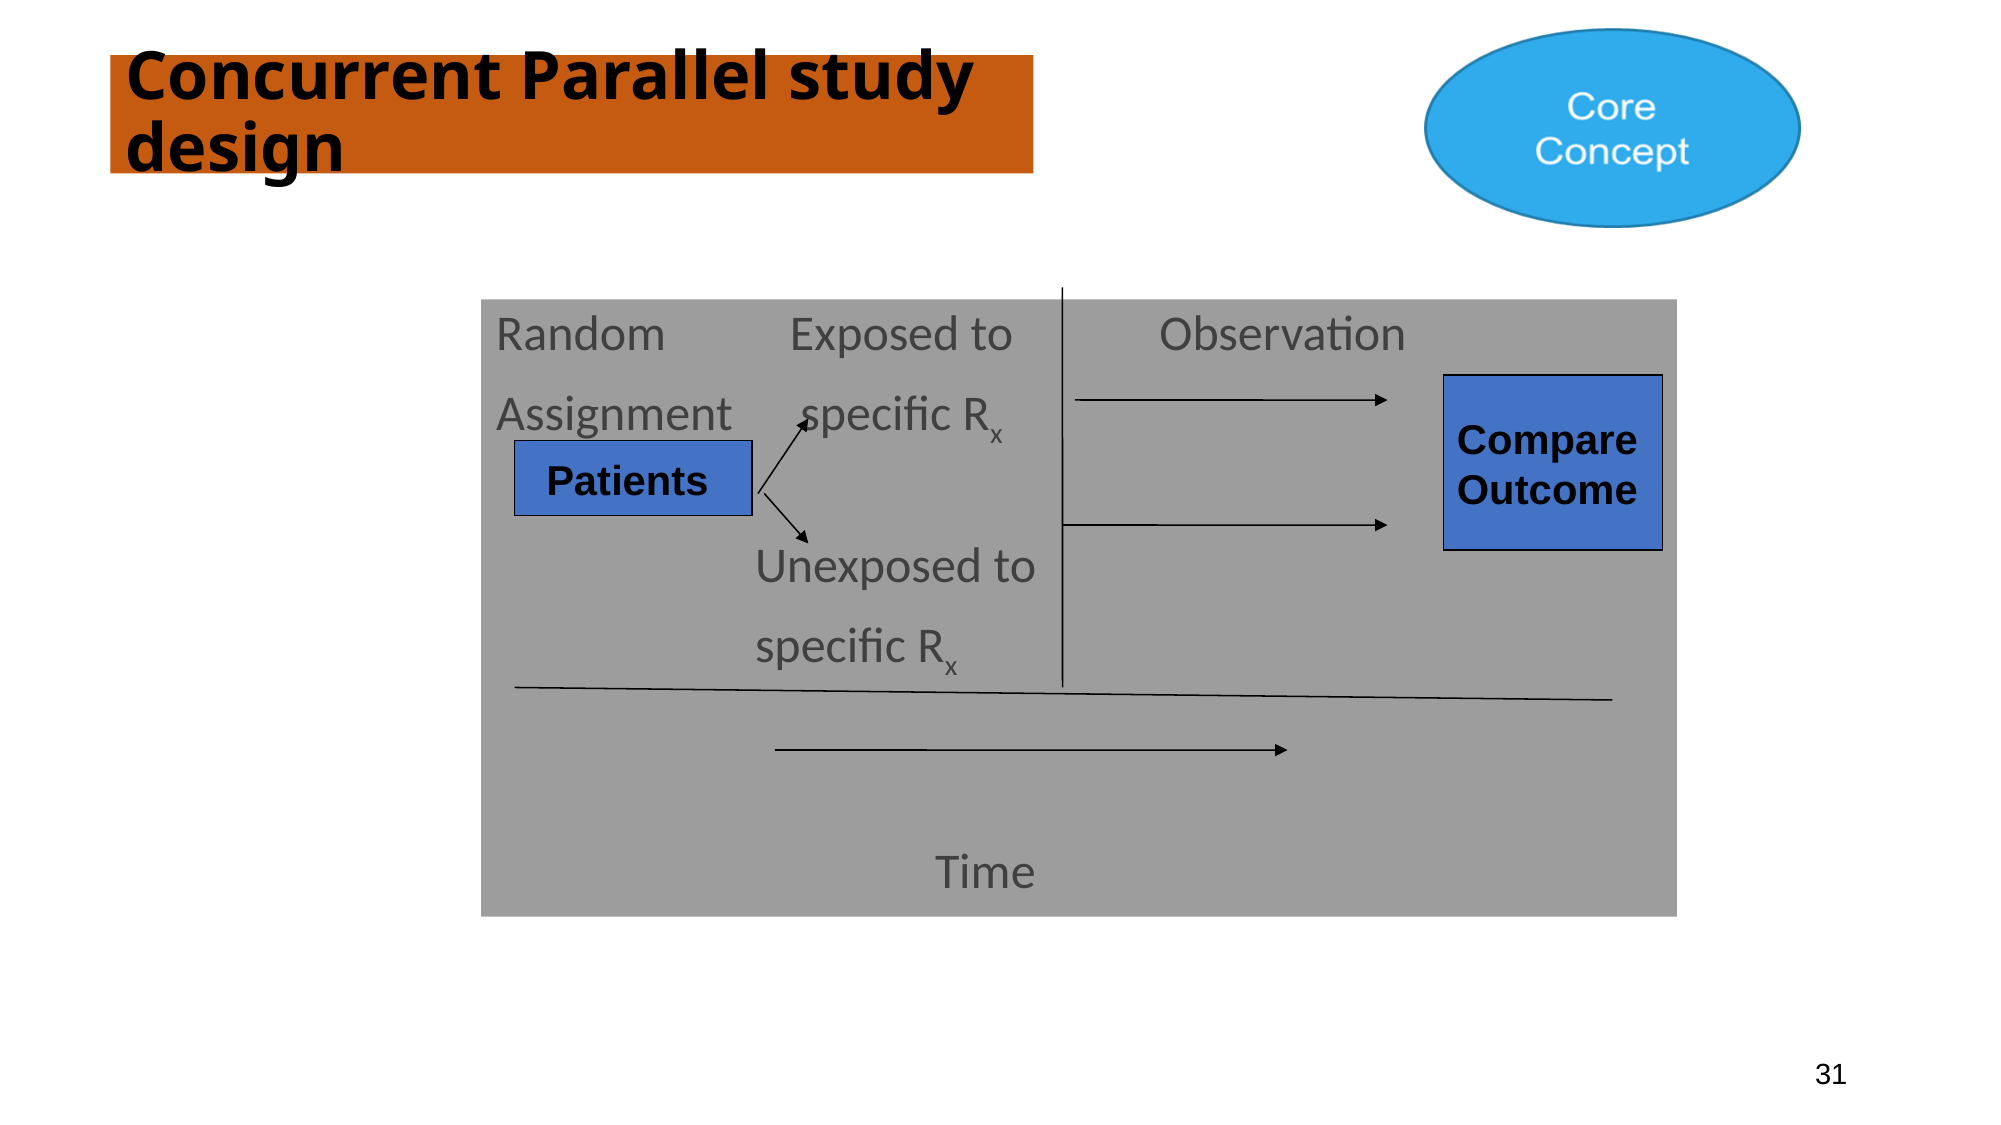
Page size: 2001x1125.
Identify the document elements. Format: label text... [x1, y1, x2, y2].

text_box [764, 493, 809, 544]
picture [1424, 28, 1801, 228]
text_box [1062, 518, 1388, 532]
text_box [757, 418, 809, 494]
list Random Exposed to Observation Assignment specific Rx Unexposed to specific Rx Time [481, 299, 1677, 917]
text_box [774, 743, 1288, 757]
text_box [1074, 393, 1388, 407]
text_box Patients [514, 440, 753, 516]
text_box Compare Outcome [1443, 375, 1663, 550]
slide_number 31 [1412, 1042, 1863, 1103]
title Concurrent Parallel study design [110, 55, 1034, 174]
